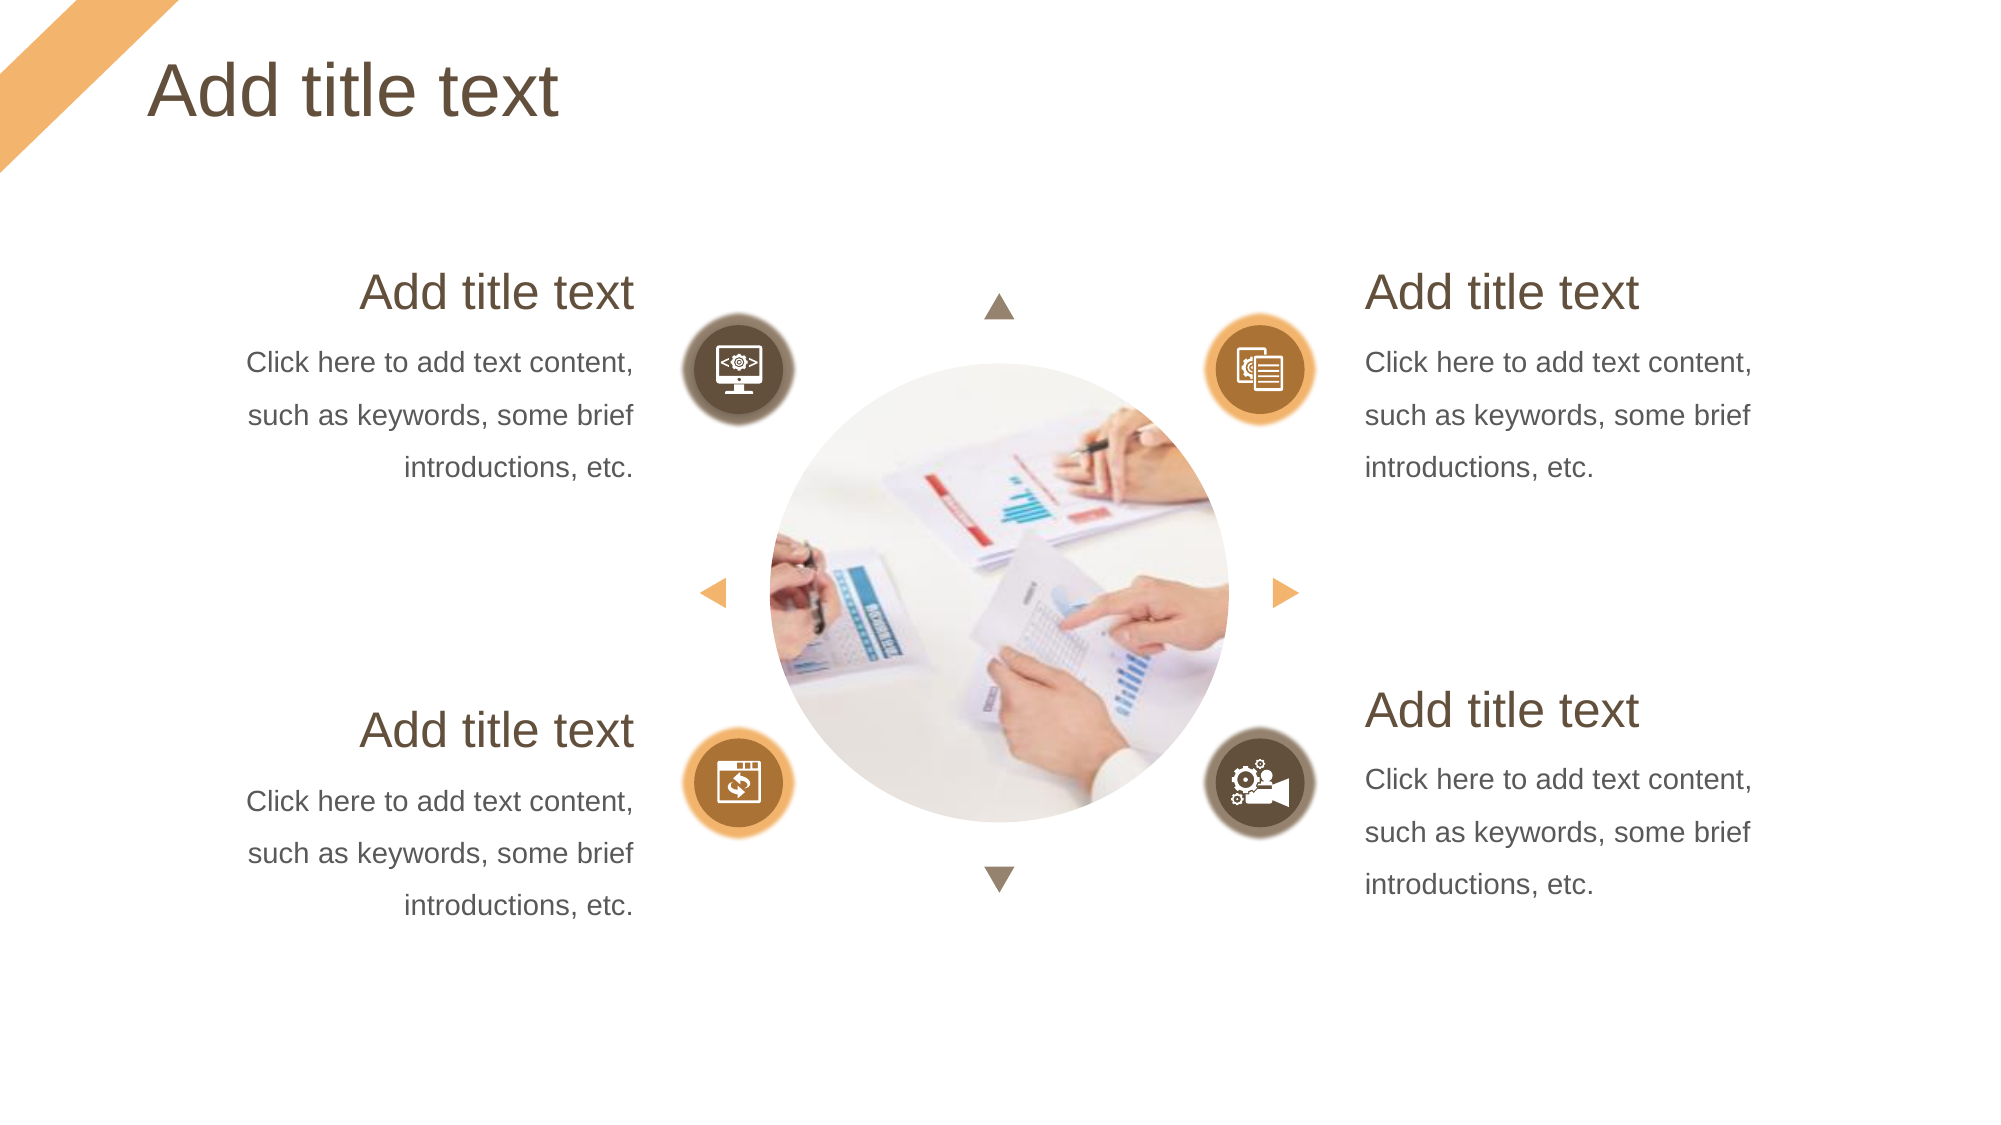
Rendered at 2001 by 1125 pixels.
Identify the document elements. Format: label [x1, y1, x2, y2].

text_box [172, 252, 1827, 932]
text_box [0, 0, 627, 173]
